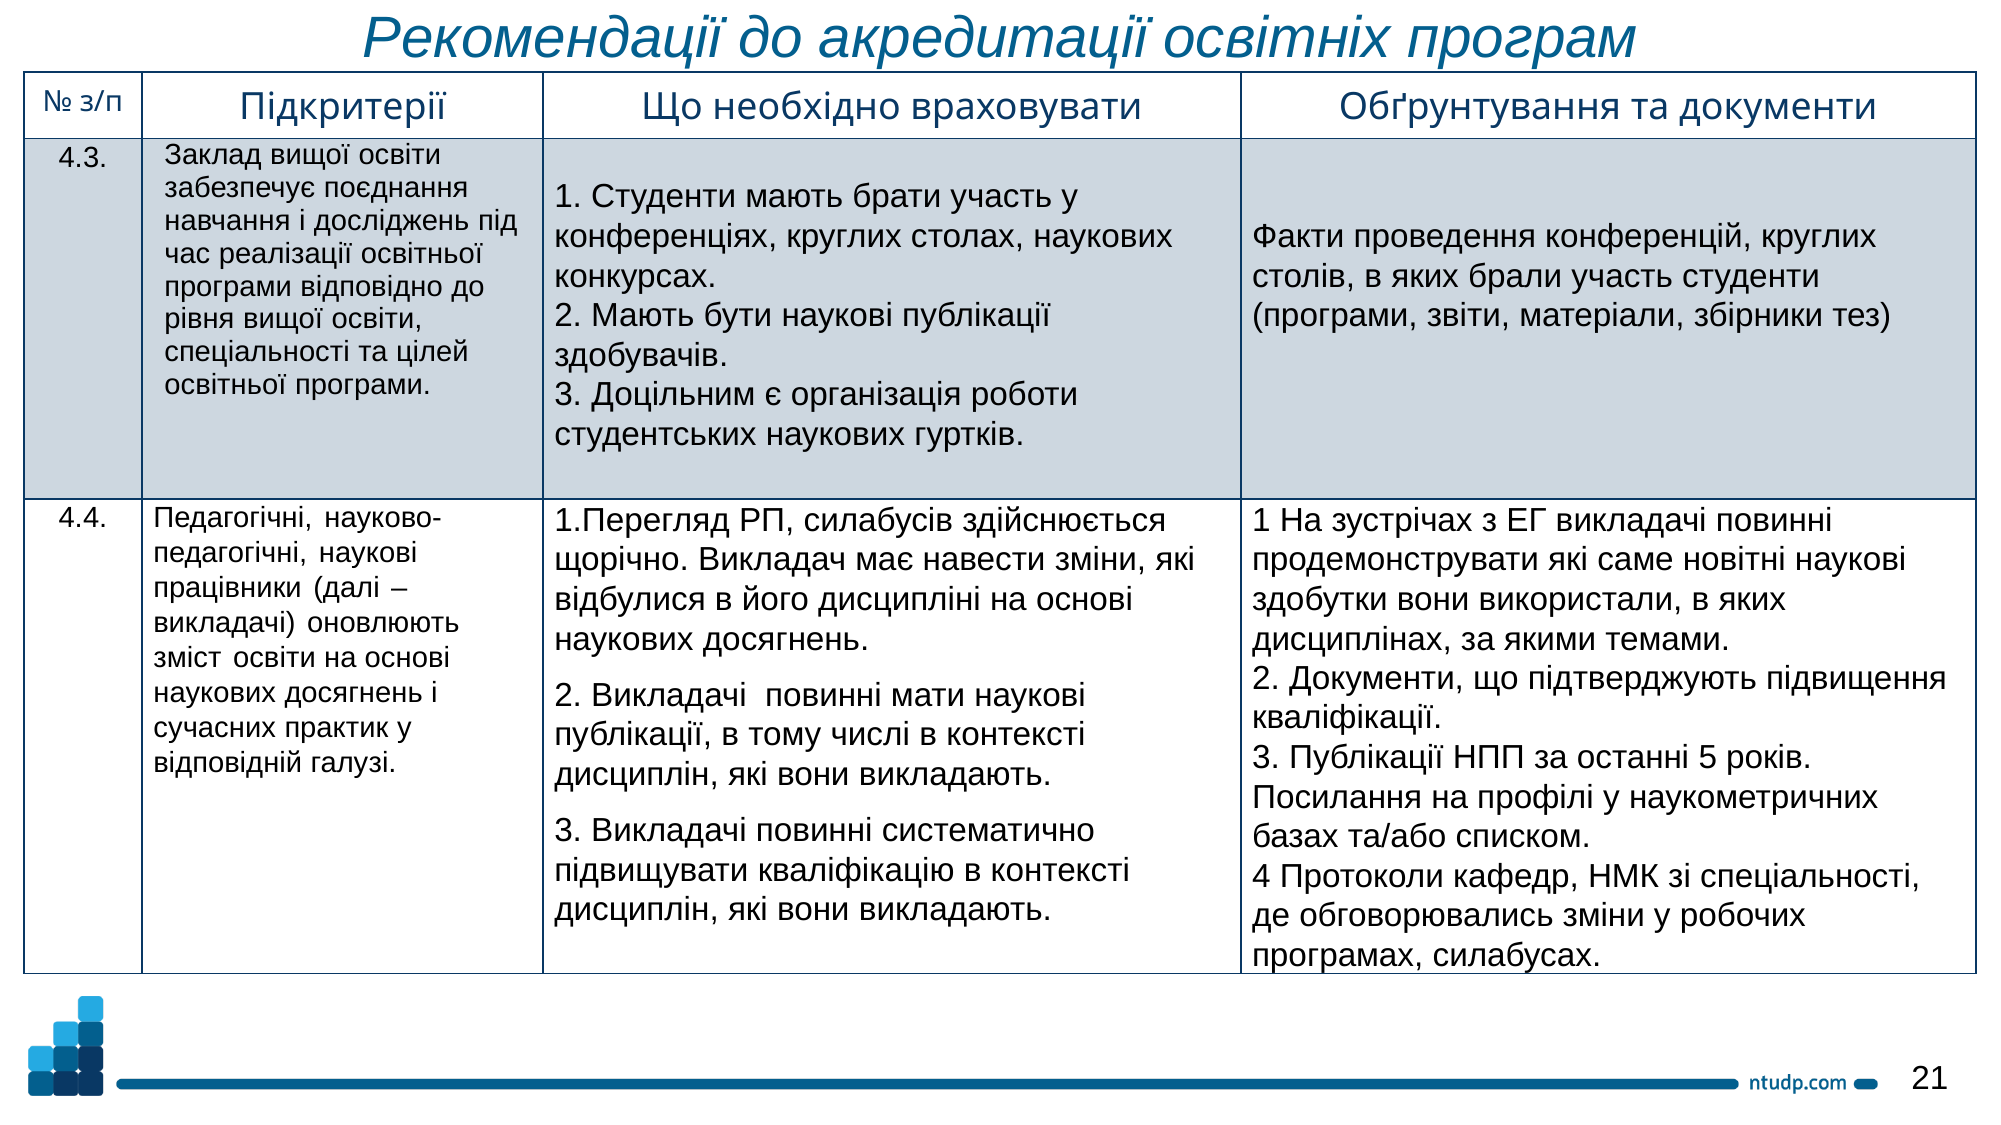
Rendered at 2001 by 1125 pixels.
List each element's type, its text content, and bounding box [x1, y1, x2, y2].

table_header Обґрунтування та документи [1242, 73, 1975, 138]
table_cell 1.Перегляд РП, силабусів здійснюється щорічно. Викладач має навести зміни, які відбулися в його дисципліні на основі наукових досягнень. 2. Викладачі повинні мати наукові публікації, в тому числі в контексті дисциплін, які вони викладають. 3. Викладачі повинні систематично підвищувати кваліфікацію в контексті дисциплін, які вони викладають. [544, 500, 1240, 973]
table_cell Заклад вищої освіти забезпечує поєднання навчання і досліджень під час реалізації освітньої програми відповідно до рівня вищої освіти, спеціальності та цілей освітньої програми. [143, 139, 542, 498]
table_cell 1 На зустрічах з ЕГ викладачі повинні продемонструвати які саме новітні наукові здобутки вони використали, в яких дисциплінах, за якими темами. 2. Документи, що підтверджують підвищення кваліфікації. 3. Публікації НПП за останні 5 років. Посилання на профілі у наукометричних базах та/або списком. 4 Протоколи кафедр, НМК зі спеціальності, де обговорювались зміни у робочих програмах, силабусах. [1242, 500, 1975, 973]
table_cell Педагогічні, науково-педагогічні, наукові працівники (далі – викладачі) оновлюють зміст освіти на основі наукових досягнень і сучасних практик у відповідній галузі. [143, 500, 542, 973]
picture [28, 996, 1878, 1096]
table_header № з/п [25, 73, 141, 138]
table_cell 4.3. [25, 139, 141, 498]
table_header Підкритерії [143, 73, 542, 138]
table_header Що необхідно враховувати [544, 73, 1240, 138]
text_box Рекомендації до акредитації освітніх програм [1, 0, 2000, 73]
table_cell 4.4. [25, 500, 141, 973]
table_cell Факти проведення конференцій, круглих столів, в яких брали участь студенти (програми, звіти, матеріали, збірники тез) [1242, 139, 1975, 498]
table_cell 1. Студенти мають брати участь у конференціях, круглих столах, наукових конкурсах. 2. Мають бути наукові публікації здобувачів. 3. Доцільним є організація роботи студентських наукових гуртків. [544, 139, 1240, 498]
